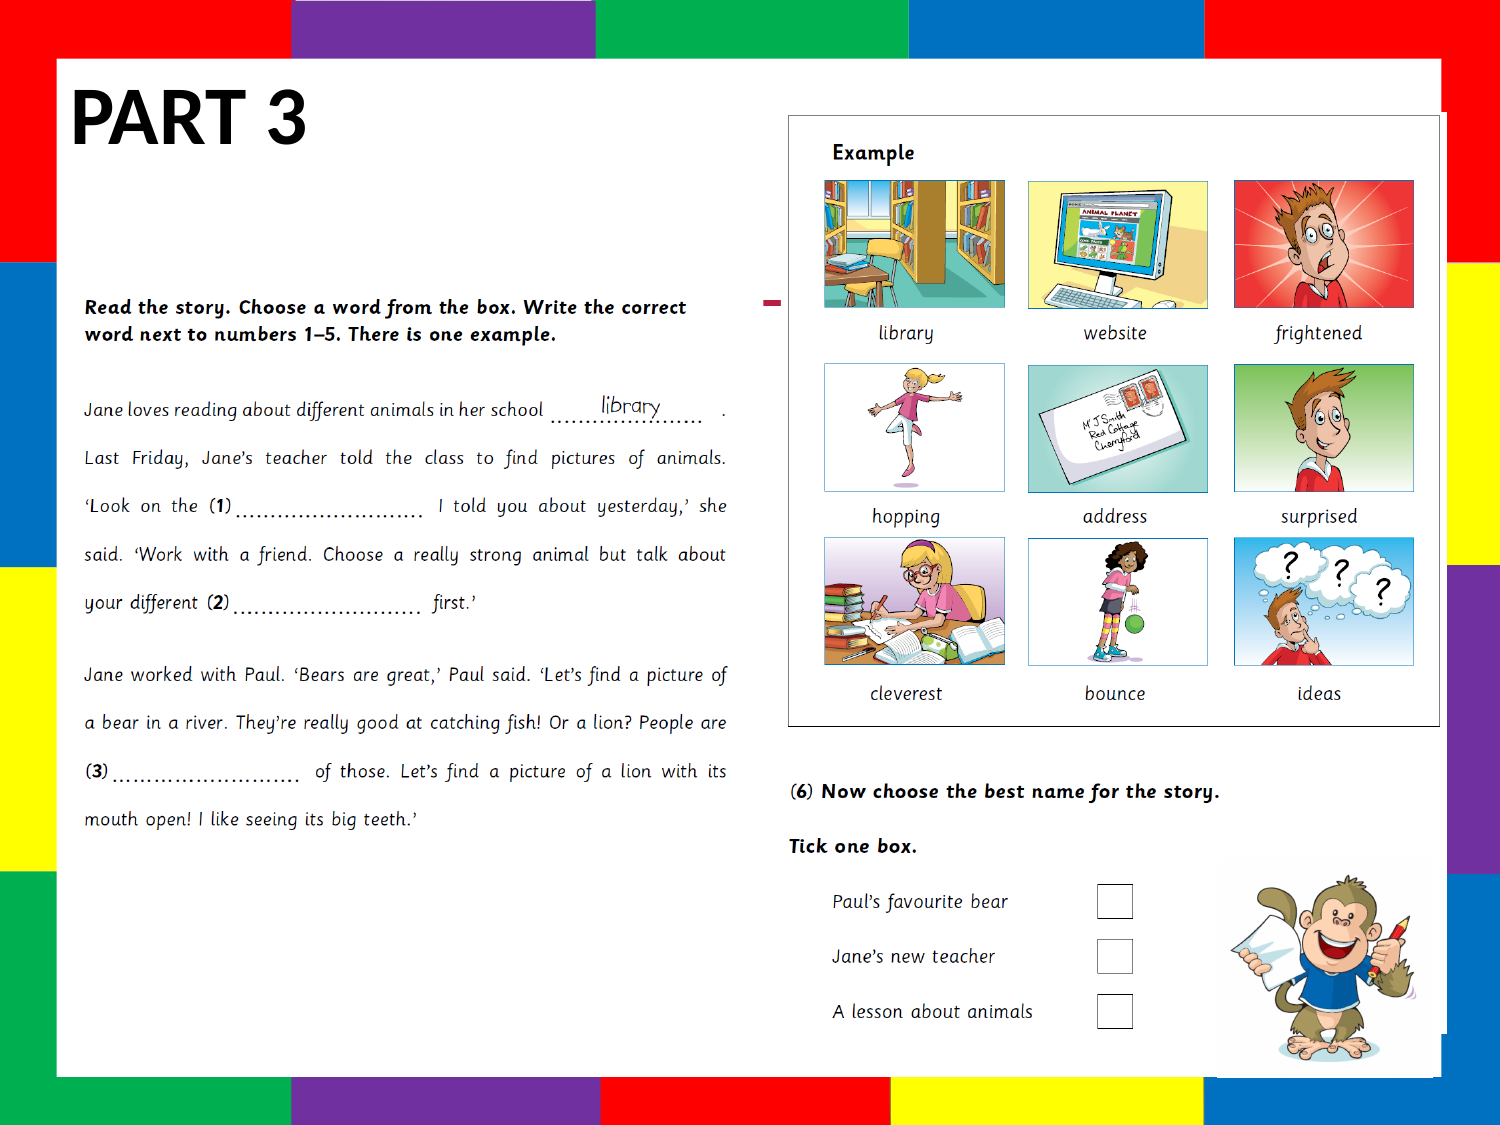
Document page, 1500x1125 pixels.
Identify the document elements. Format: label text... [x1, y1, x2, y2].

picture [780, 112, 1448, 1078]
text_box PART 3 [55, 53, 435, 169]
picture [72, 285, 764, 840]
